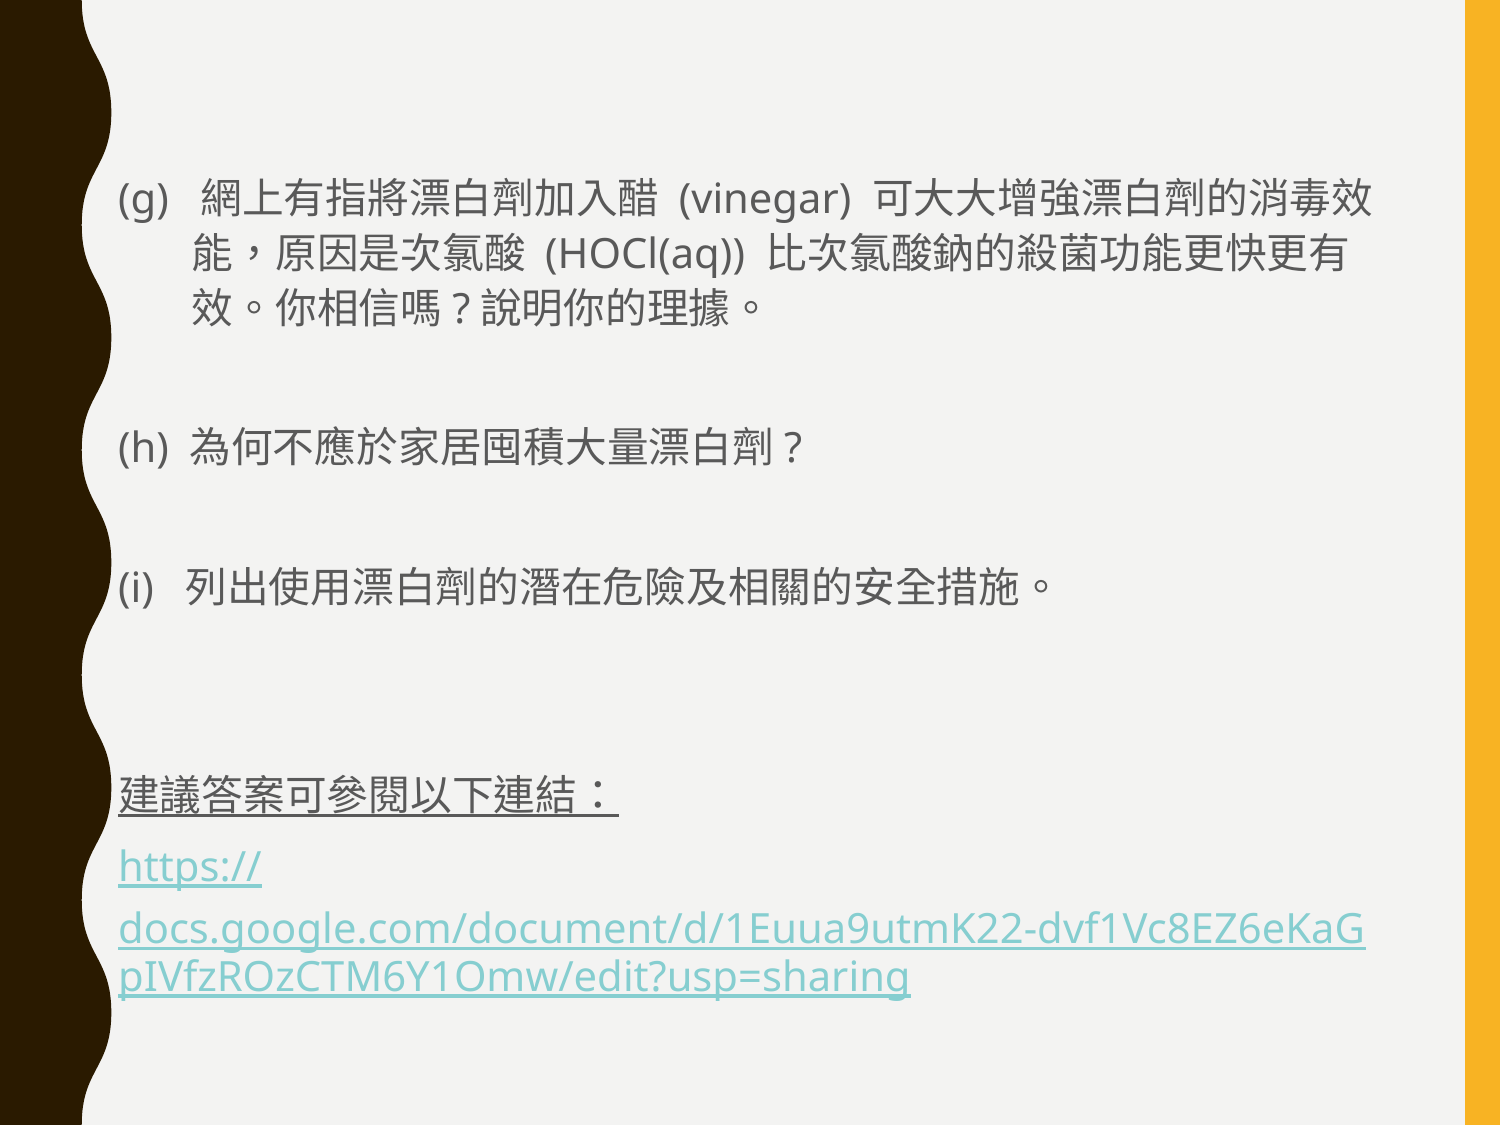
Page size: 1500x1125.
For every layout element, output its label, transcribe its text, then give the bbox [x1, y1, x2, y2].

list (g) 網上有指將漂白劑加入醋 (vinegar) 可大大增強漂白劑的消毒效能，原因是次氯酸 (HOCl(aq)) 比次氯酸鈉的殺菌功能更快更有效。你相信嗎?說明你的理據。 (h) 為何不應於家居囤積大量漂白劑? (i) 列出使用漂白劑的潛在危險及相關的安全措施。 建議答案可參閱以下連結： https://docs.google.com/document/d/1Euua9utmK22-dvf1Vc8EZ6eKaGpIVfzROzCTM6Y1Omw/edit?usp=sharing [103, 159, 1397, 1097]
